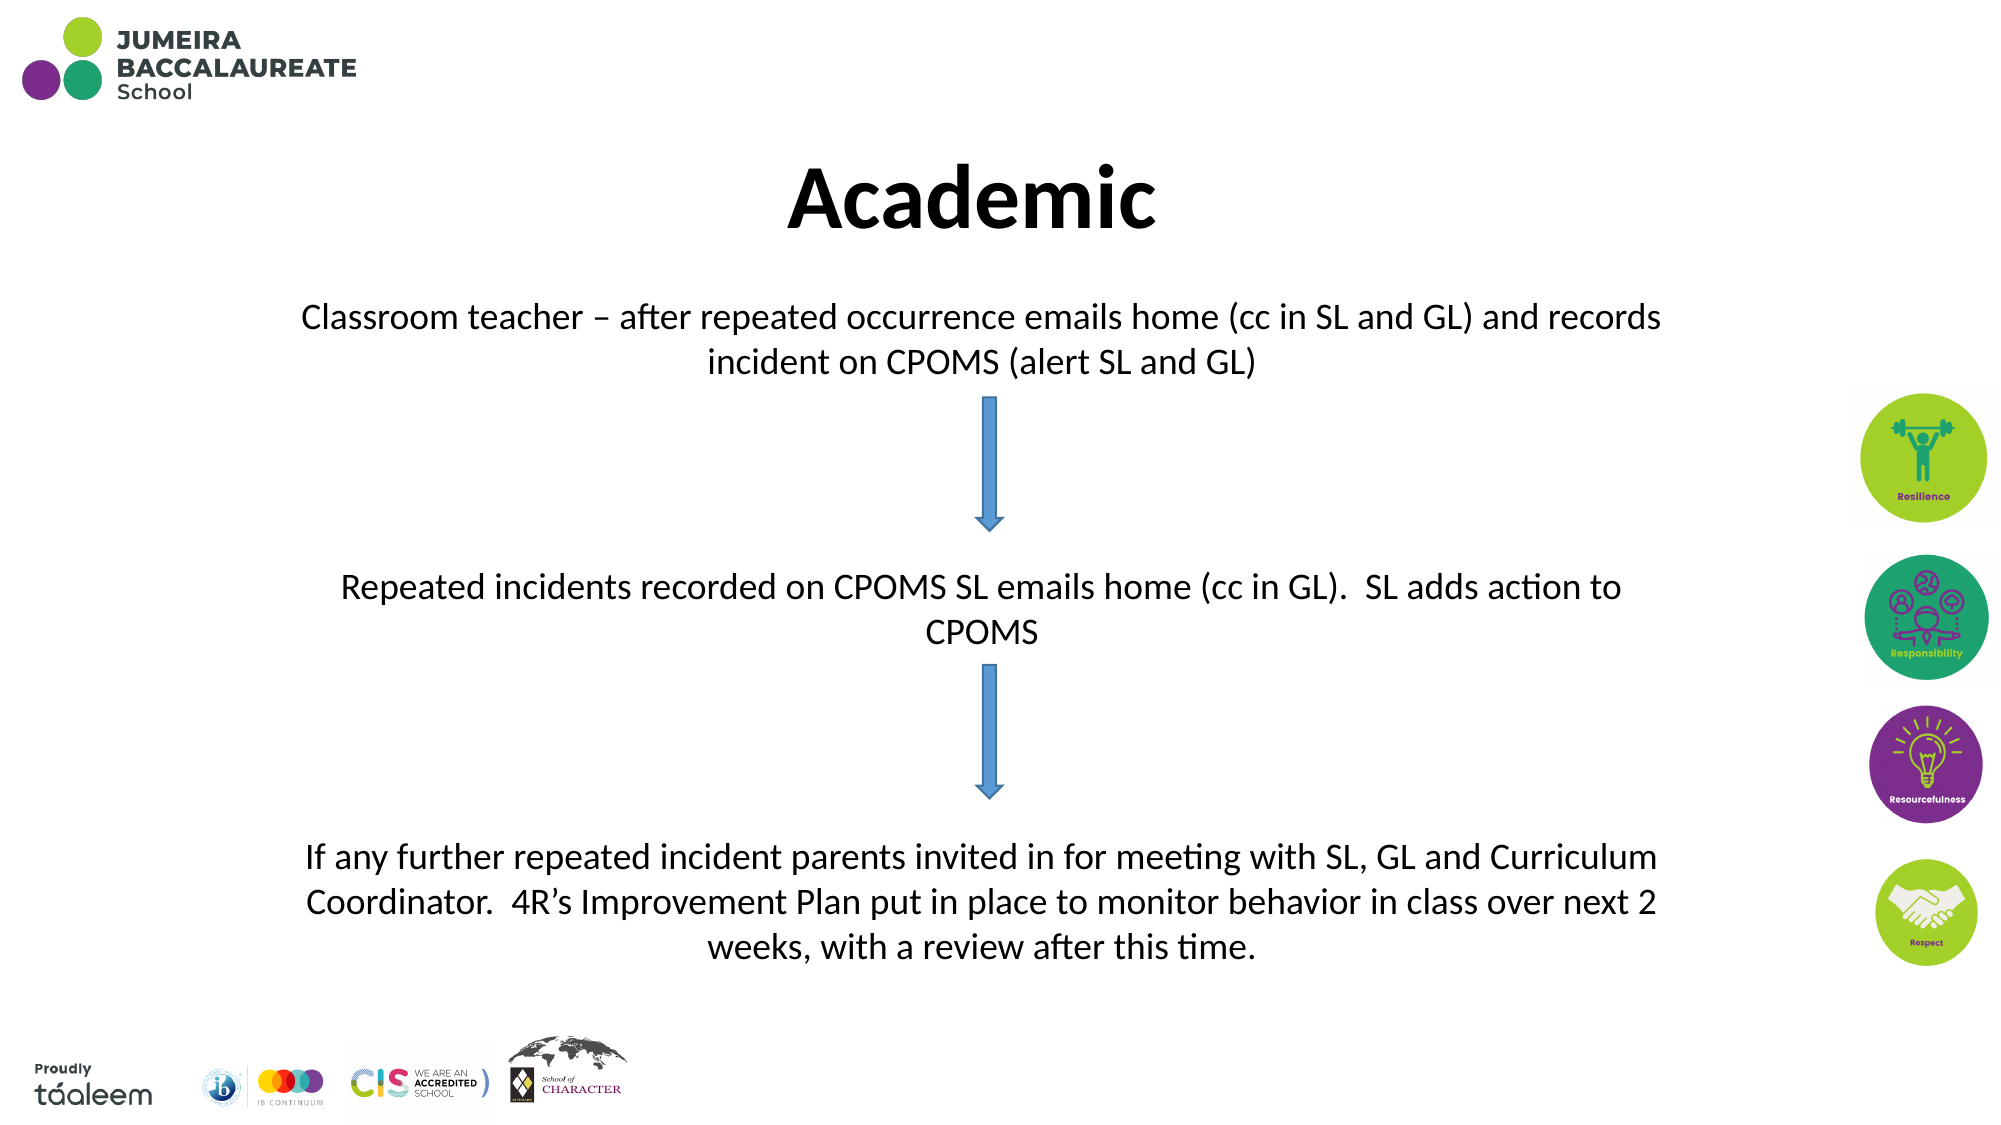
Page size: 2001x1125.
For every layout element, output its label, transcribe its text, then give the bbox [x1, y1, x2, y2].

picture [493, 1032, 635, 1109]
picture [348, 1041, 492, 1125]
picture [1870, 854, 1985, 969]
picture [1849, 384, 2000, 531]
picture [21, 16, 357, 101]
picture [1859, 697, 1996, 834]
text_box Academic Classroom teacher – after repeated occurrence emails home (cc in SL and GL) and records incident on CPOMS (alert SL and GL) Repeated incidents recorded on CPOMS SL emails home (cc in GL). SL adds action to CPOMS If any further repeated incident parents invited in for meeting with SL, GL and Curriculum Coordinator. 4R’s Improvement Plan put in place to monitor behavior in class over next 2 weeks, with a review after this time. [267, 129, 1697, 975]
text_box [974, 396, 1005, 533]
picture [0, 1015, 341, 1125]
picture [1859, 551, 2001, 688]
text_box [974, 663, 1005, 800]
